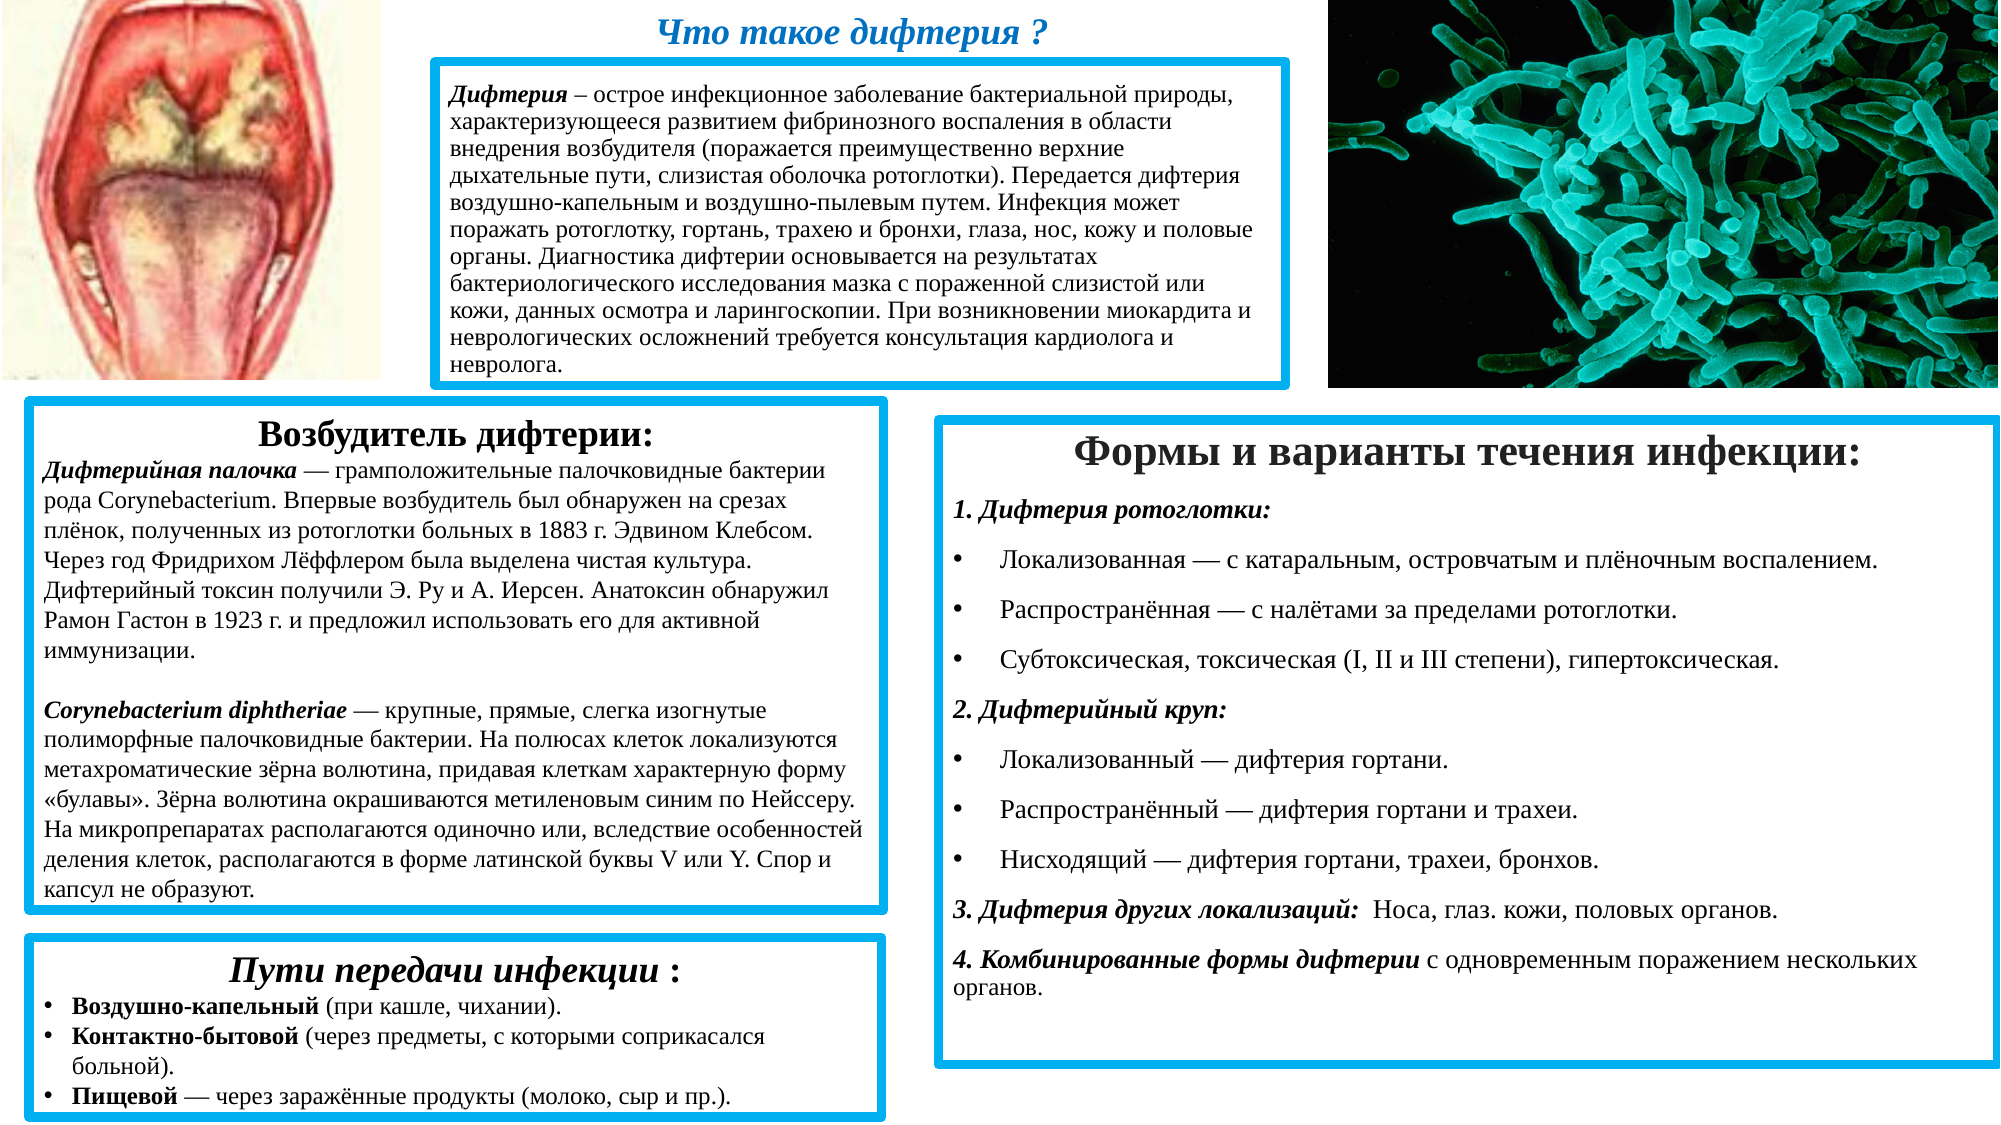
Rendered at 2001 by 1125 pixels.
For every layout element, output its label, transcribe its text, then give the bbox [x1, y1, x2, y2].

picture [1328, 0, 1998, 389]
text_box Пути передачи инфекции : Воздушно-капельный (при кашле, чихании). Контактно-бытовой (через предметы, с которыми соприкасался больной). Пищевой — через заражённые продукты (молоко, сыр и пр.). [28, 937, 882, 1118]
list Формы и варианты течения инфекции: 1. Дифтерия ротоглотки: Локализованная — с катаральным, островчатым и плёночным воспалением. Распространённая — с налётами за пределами ротоглотки. Субтоксическая, токсическая (I, II и III степени), гипертоксическая. 2. Дифтерийный круп: Локализованный — дифтерия гортани. Распространённый — дифтерия гортани и трахеи. Нисходящий — дифтерия гортани, трахеи, бронхов. 3. Дифтерия других локализаций: Носа, глаз. кожи, половых органов. 4. Комбинированные формы дифтерии с одновременным поражением нескольких органов. [938, 420, 1998, 1065]
text_box Что такое дифтерия ? [640, 0, 1070, 60]
text_box Возбудитель дифтерии: Дифтерийная палочка — грамположительные палочковидные бактерии рода Corynebacterium. Впервые возбудитель был обнаружен на срезах плёнок, полученных из ротоглотки больных в 1883 г. Эдвином Клебсом. Через год Фридрихом Лёффлером была выделена чистая культура. Дифтерийный токсин получили Э. Ру и А. Иерсен. Анатоксин обнаружил Рамон Гастон в 1923 г. и предложил использовать его для активной иммунизации. Corynebacterium diphtheriae — крупные, прямые, слегка изогнутые полиморфные палочковидные бактерии. На полюсах клеток локализуются метахроматические зёрна волютина, придавая клеткам характерную форму «булавы». Зёрна волютина окрашиваются метиленовым синим по Нейссеру. На микропрепаратах располагаются одиночно или, вследствие особенностей деления клеток, располагаются в форме латинской буквы V или Y. Спор и капсул не образуют. [28, 401, 884, 910]
title Дифтерия – острое инфекционное заболевание бактериальной природы, характеризующееся развитием фибринозного воспаления в области внедрения возбудителя (поражается преимущественно верхние дыхательные пути, слизистая оболочка ротоглотки). Передается дифтерия воздушно-капельным и воздушно-пылевым путем. Инфекция может поражать ротоглотку, гортань, трахею и бронхи, глаза, нос, кожу и половые органы. Диагностика дифтерии основывается на результатах бактериологического исследования мазка с пораженной слизистой или кожи, данных осмотра и ларингоскопии. При возникновении миокардита и неврологических осложнений требуется консультация кардиолога и невролога. [434, 61, 1286, 386]
picture [1, 0, 381, 380]
